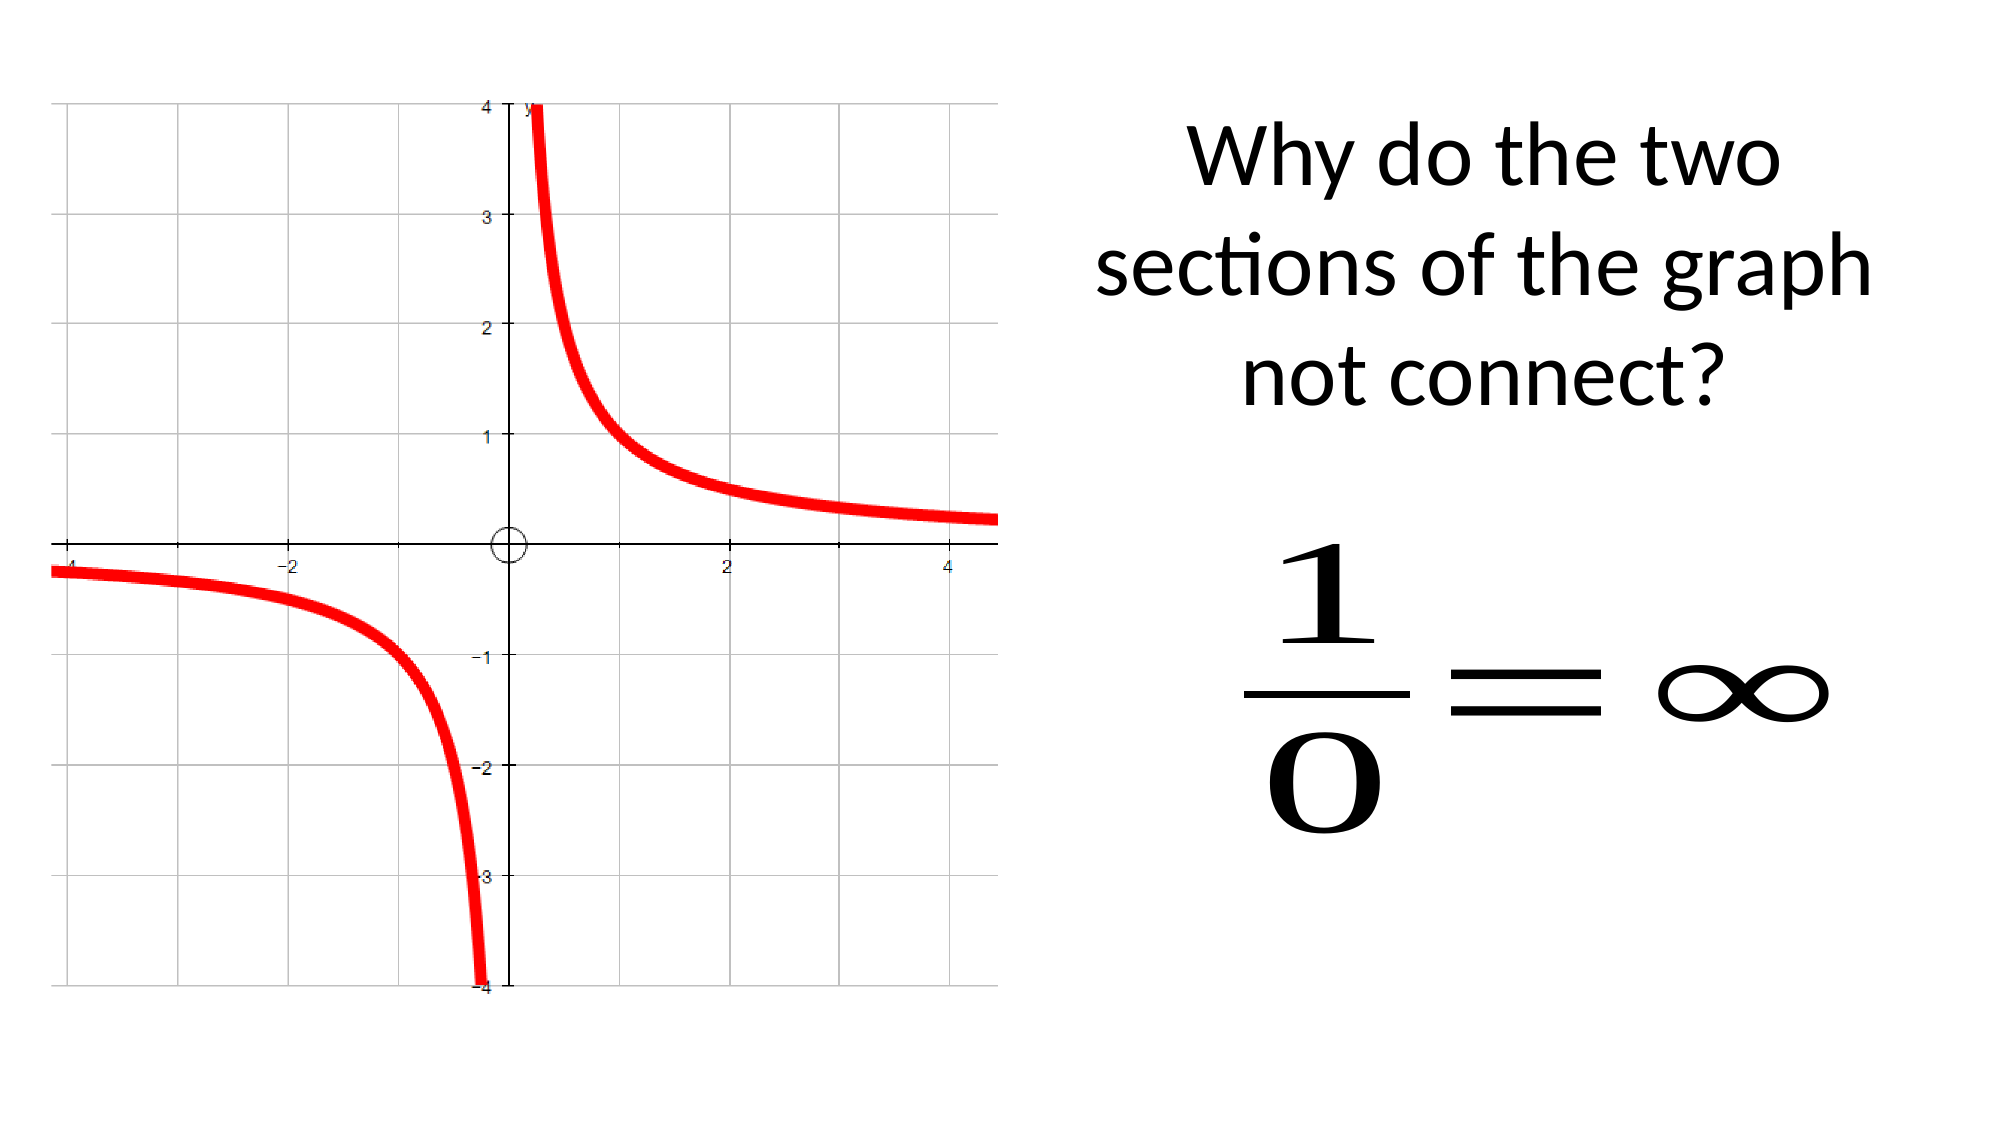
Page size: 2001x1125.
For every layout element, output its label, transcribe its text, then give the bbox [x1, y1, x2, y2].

picture [51, 90, 998, 996]
text_box Why do the two sections of the graph not connect? [1037, 86, 1934, 431]
